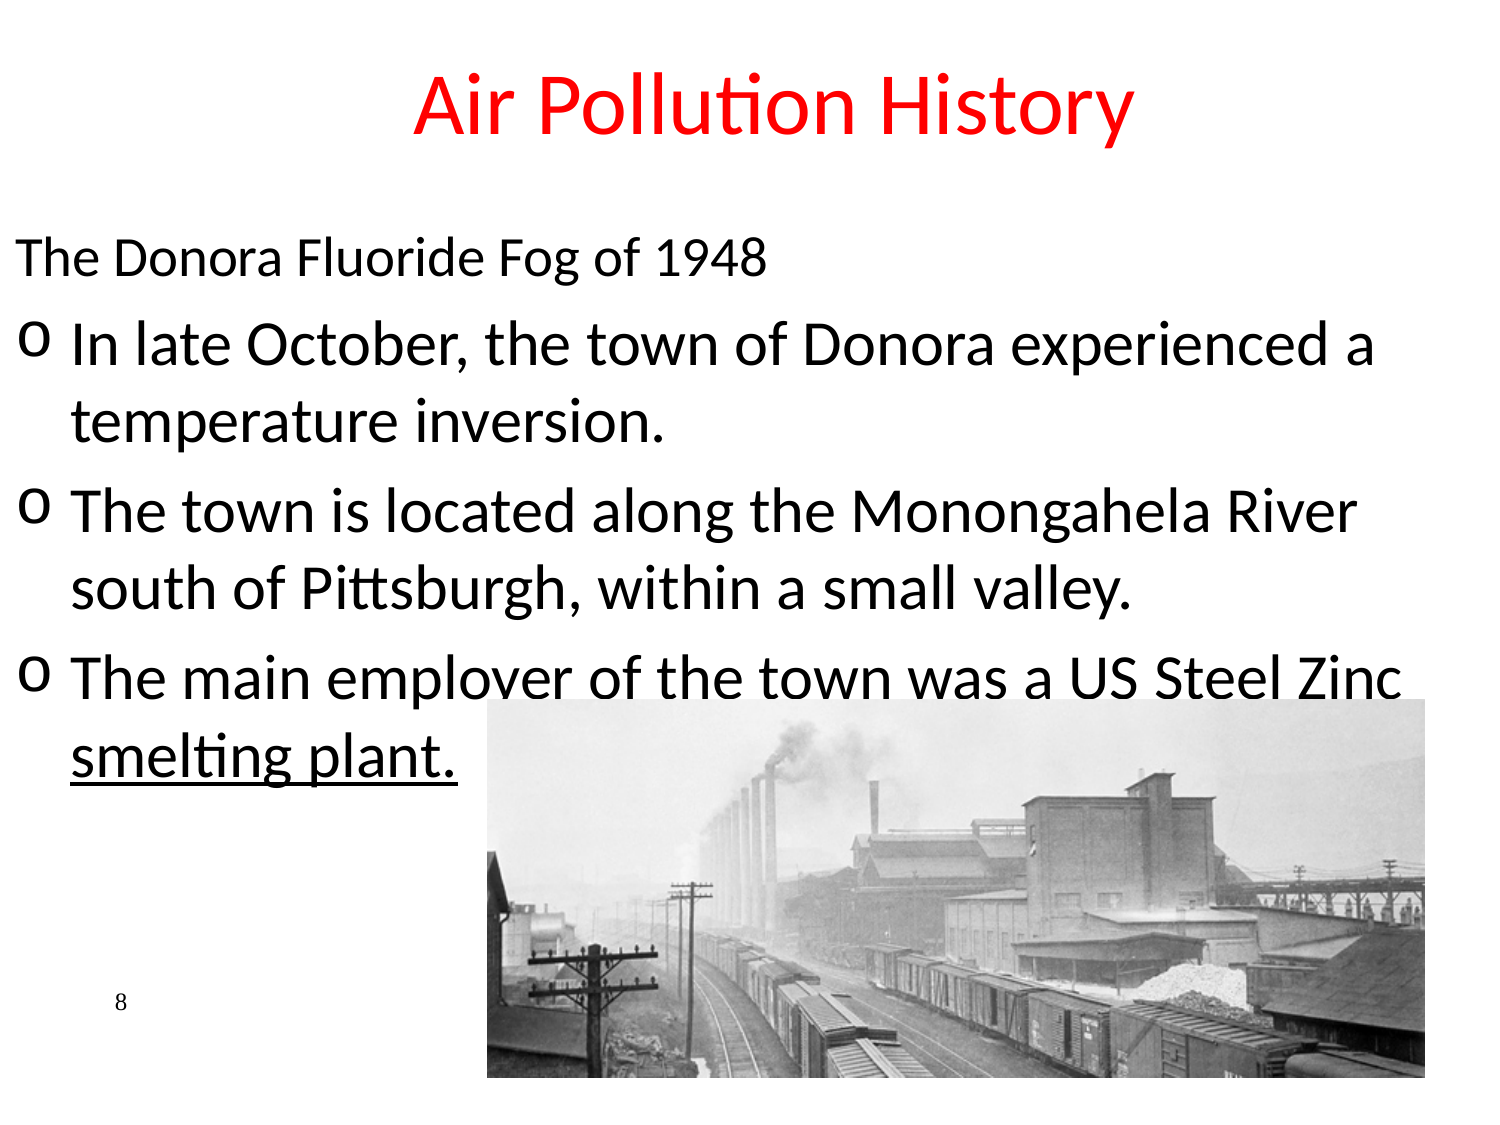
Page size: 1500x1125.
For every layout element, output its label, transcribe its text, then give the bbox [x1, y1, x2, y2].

list The Donora Fluoride Fog of 1948 In late October, the town of Donora experienced a temperature inversion. The town is located along the Monongahela River south of Pittsburgh, within a small valley. The main employer of the town was a US Steel Zinc smelting plant. [0, 212, 1463, 800]
picture [487, 699, 1426, 1078]
slide_number 8 [99, 970, 450, 1030]
title Air Pollution History [99, 37, 1450, 160]
